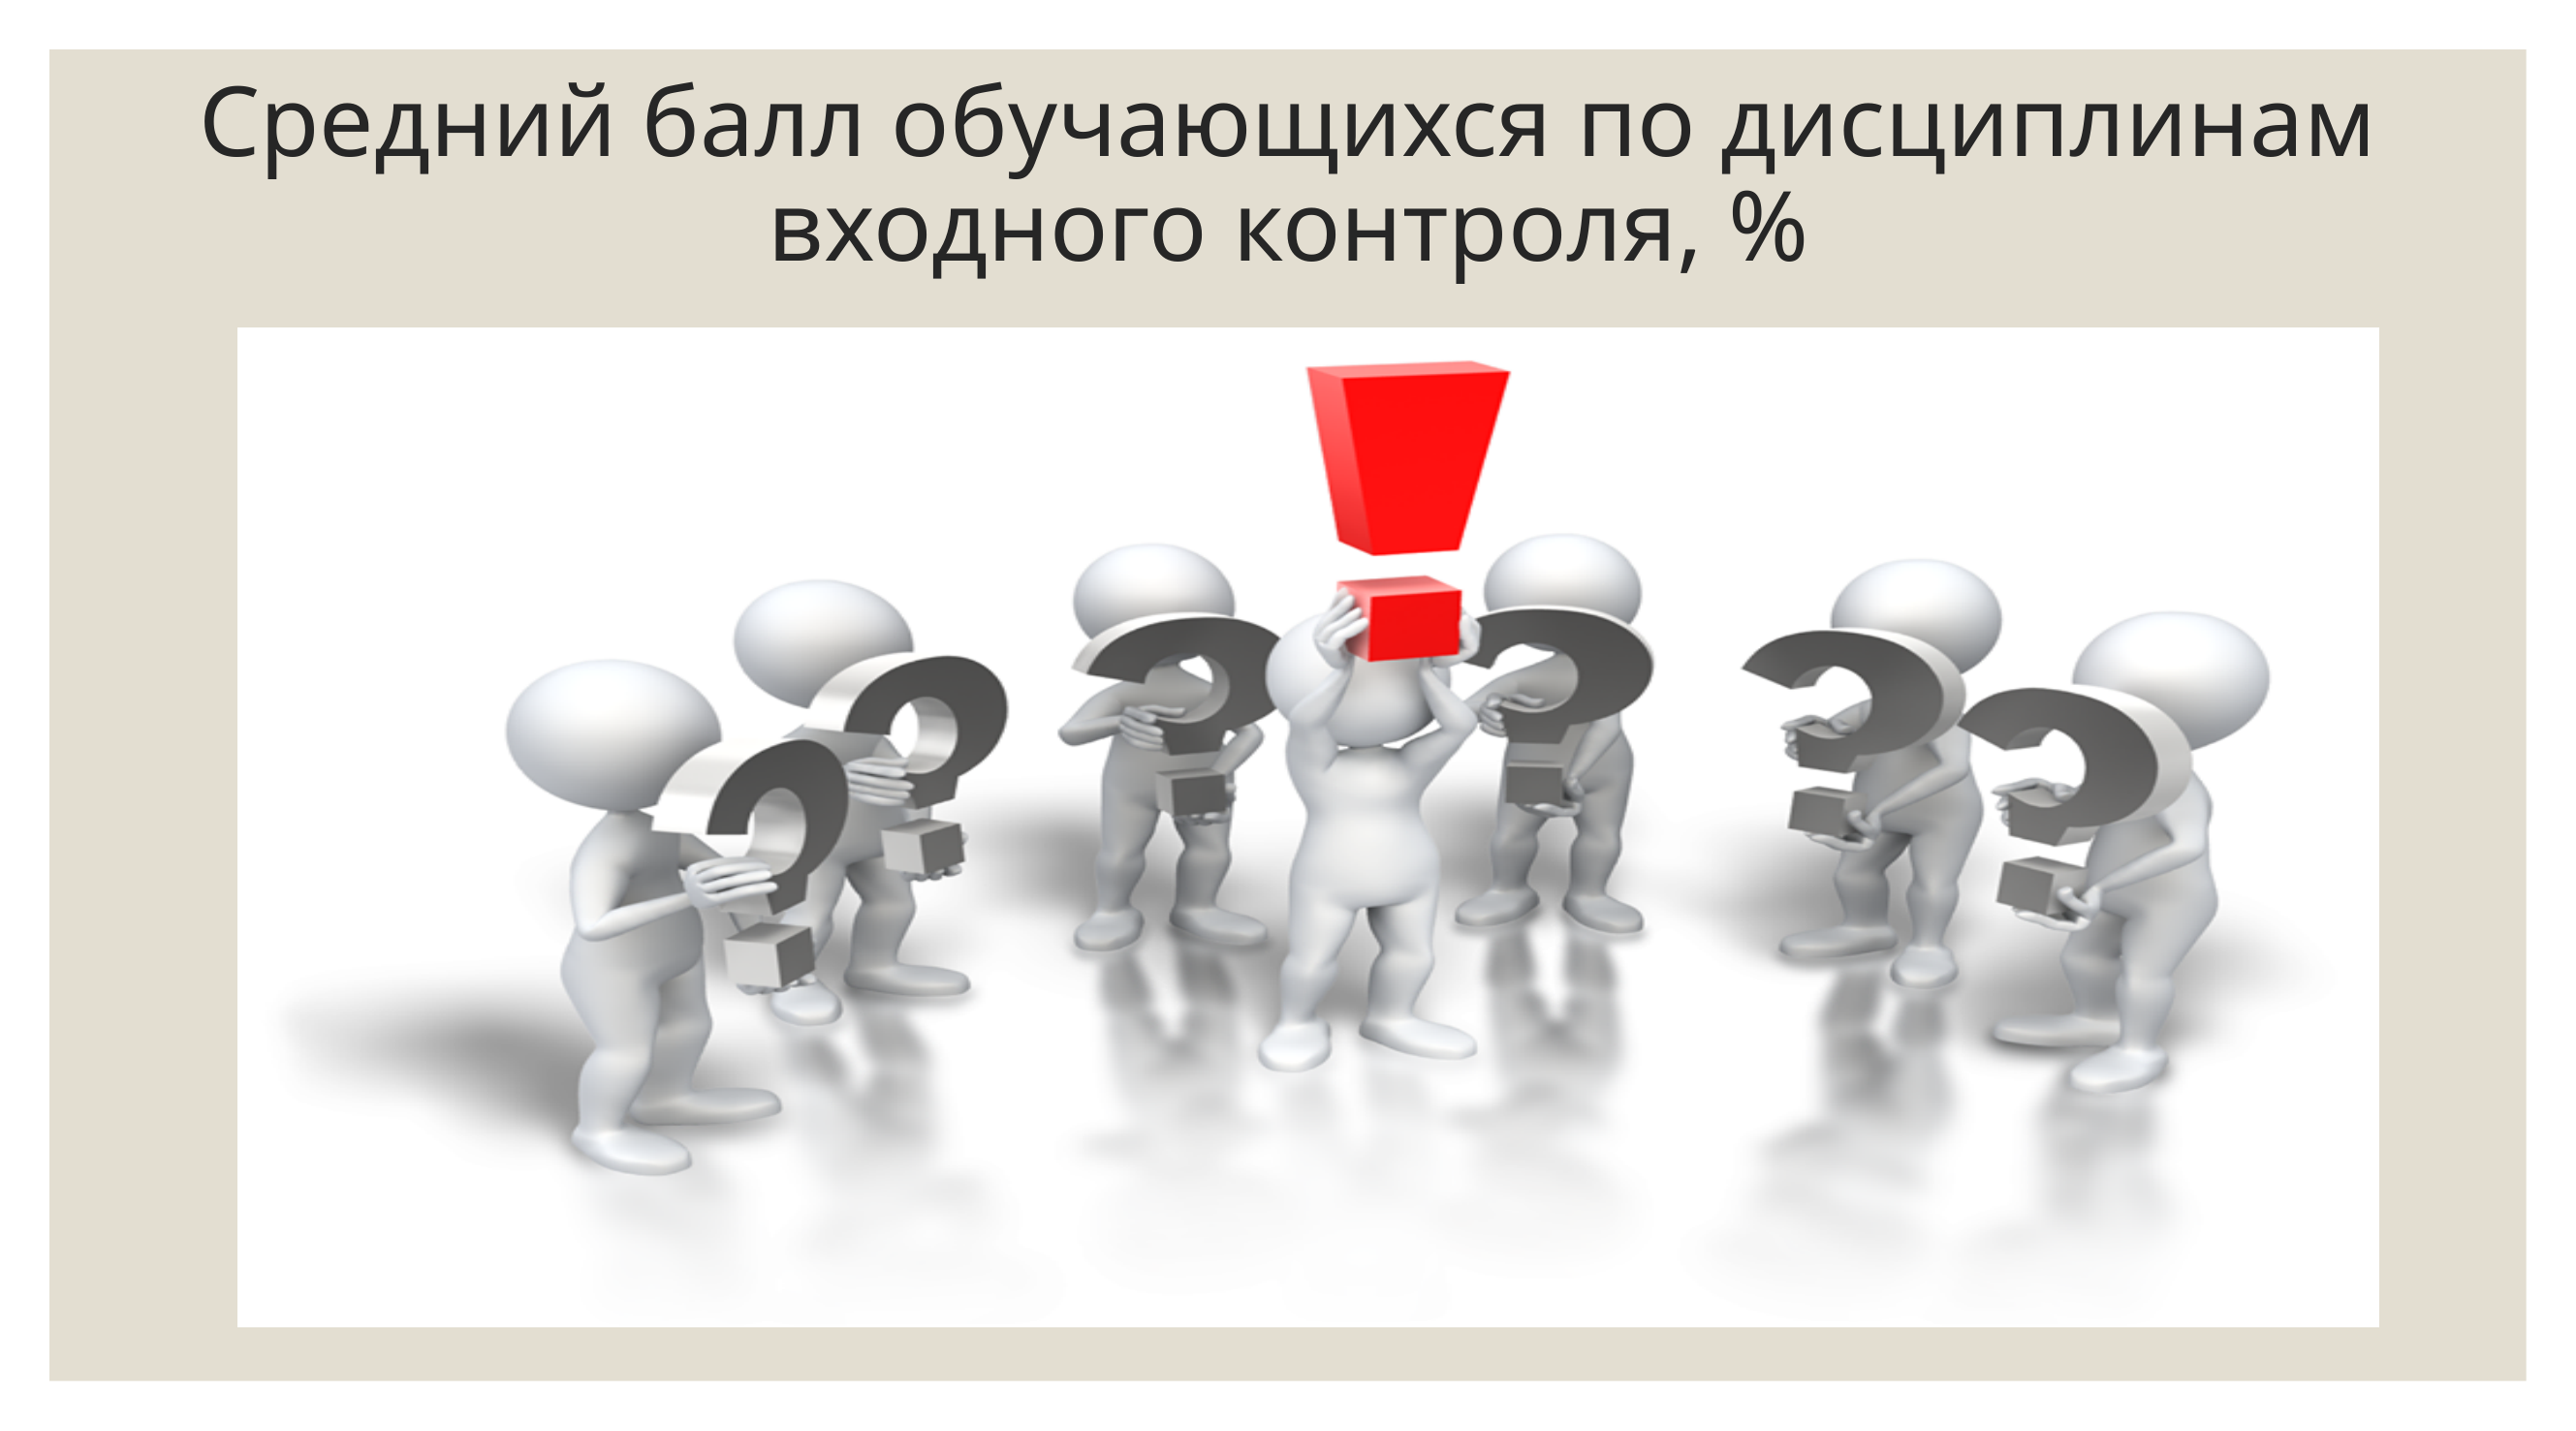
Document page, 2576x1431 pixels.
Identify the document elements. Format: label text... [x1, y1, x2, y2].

picture [237, 327, 2379, 1327]
title Средний балл обучающихся по дисциплинам входного контроля, % [48, 61, 2529, 410]
